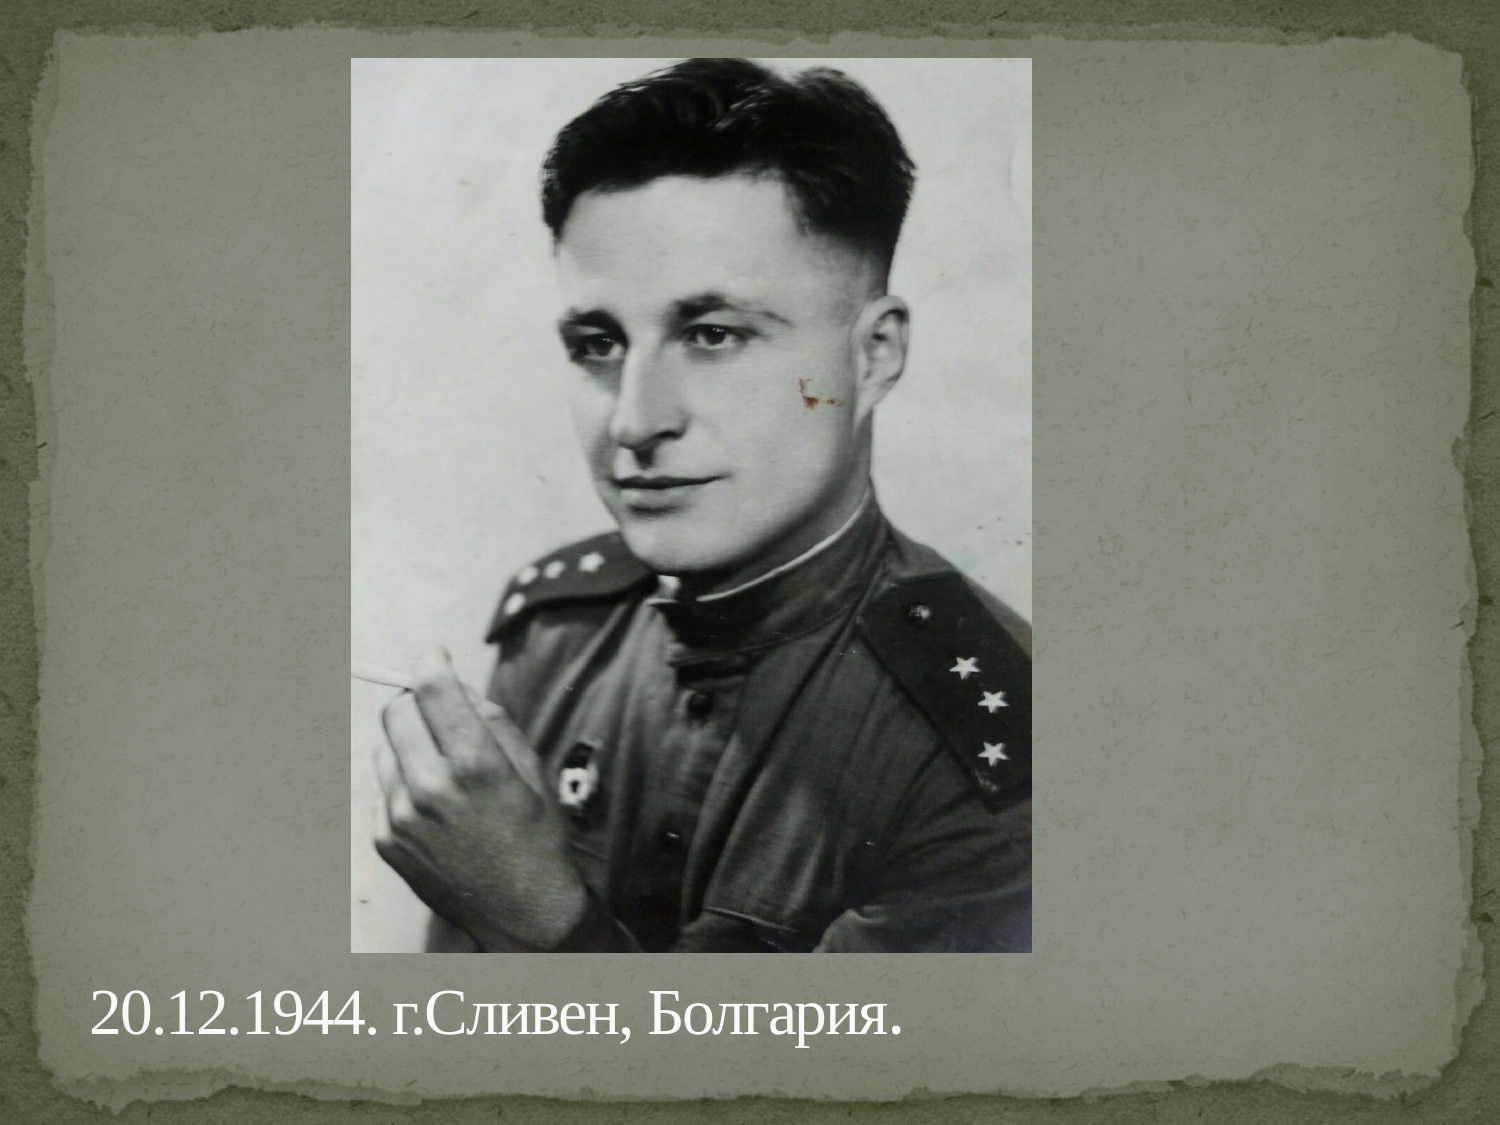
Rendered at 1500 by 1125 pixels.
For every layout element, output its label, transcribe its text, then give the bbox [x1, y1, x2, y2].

title 20.12.1944. г.Сливен, Болгария. [74, 960, 1425, 1055]
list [353, 60, 1030, 953]
